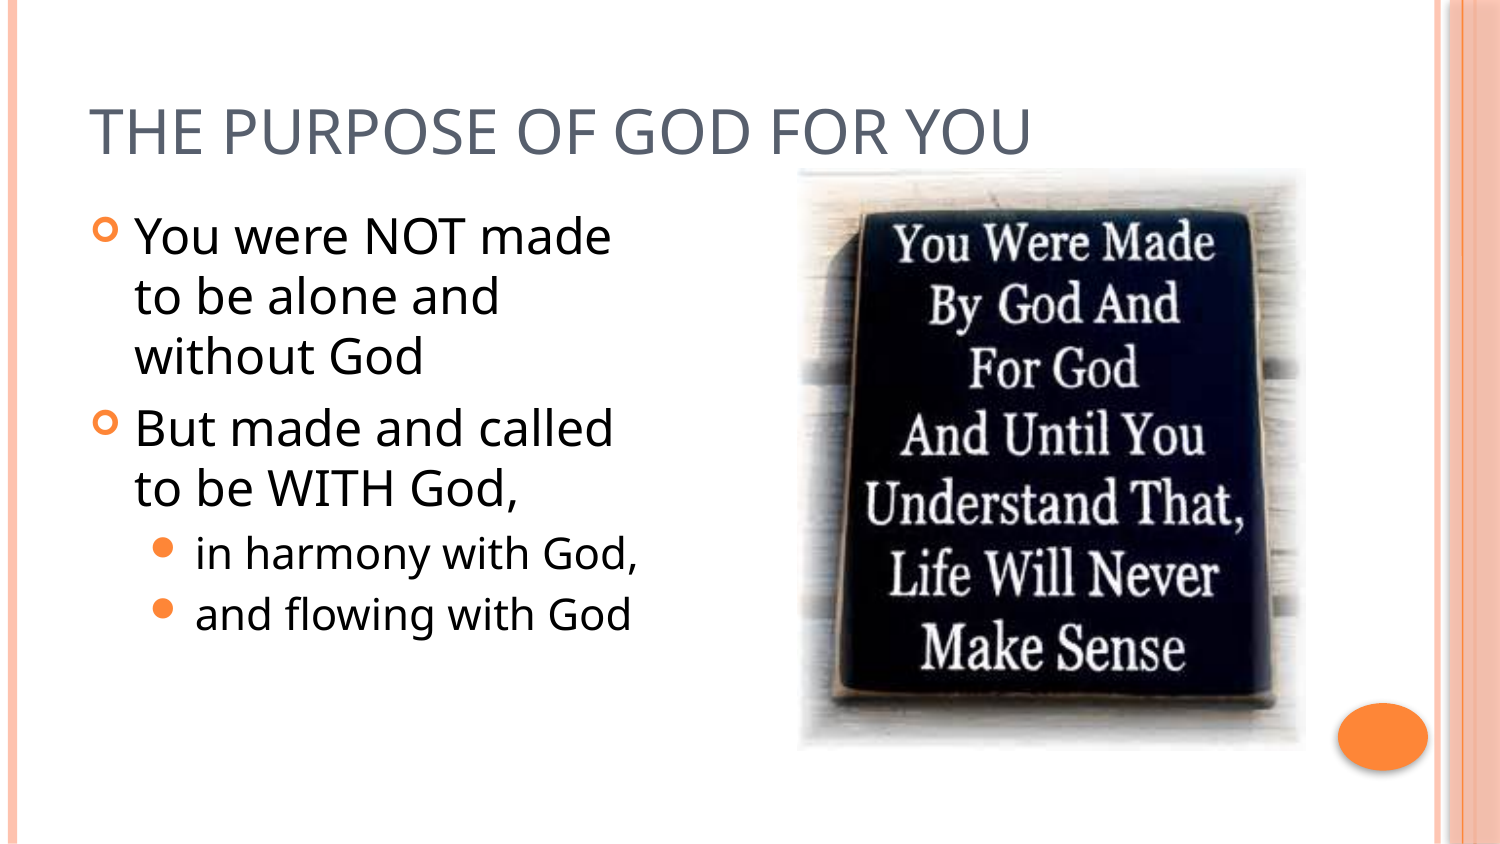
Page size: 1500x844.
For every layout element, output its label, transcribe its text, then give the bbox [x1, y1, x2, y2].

picture [796, 168, 1306, 752]
title The Purpose of God for you [75, 33, 1300, 175]
list You were NOT made to be alone and without God But made and called to be WITH God, in harmony with God, and flowing with God [75, 196, 675, 760]
